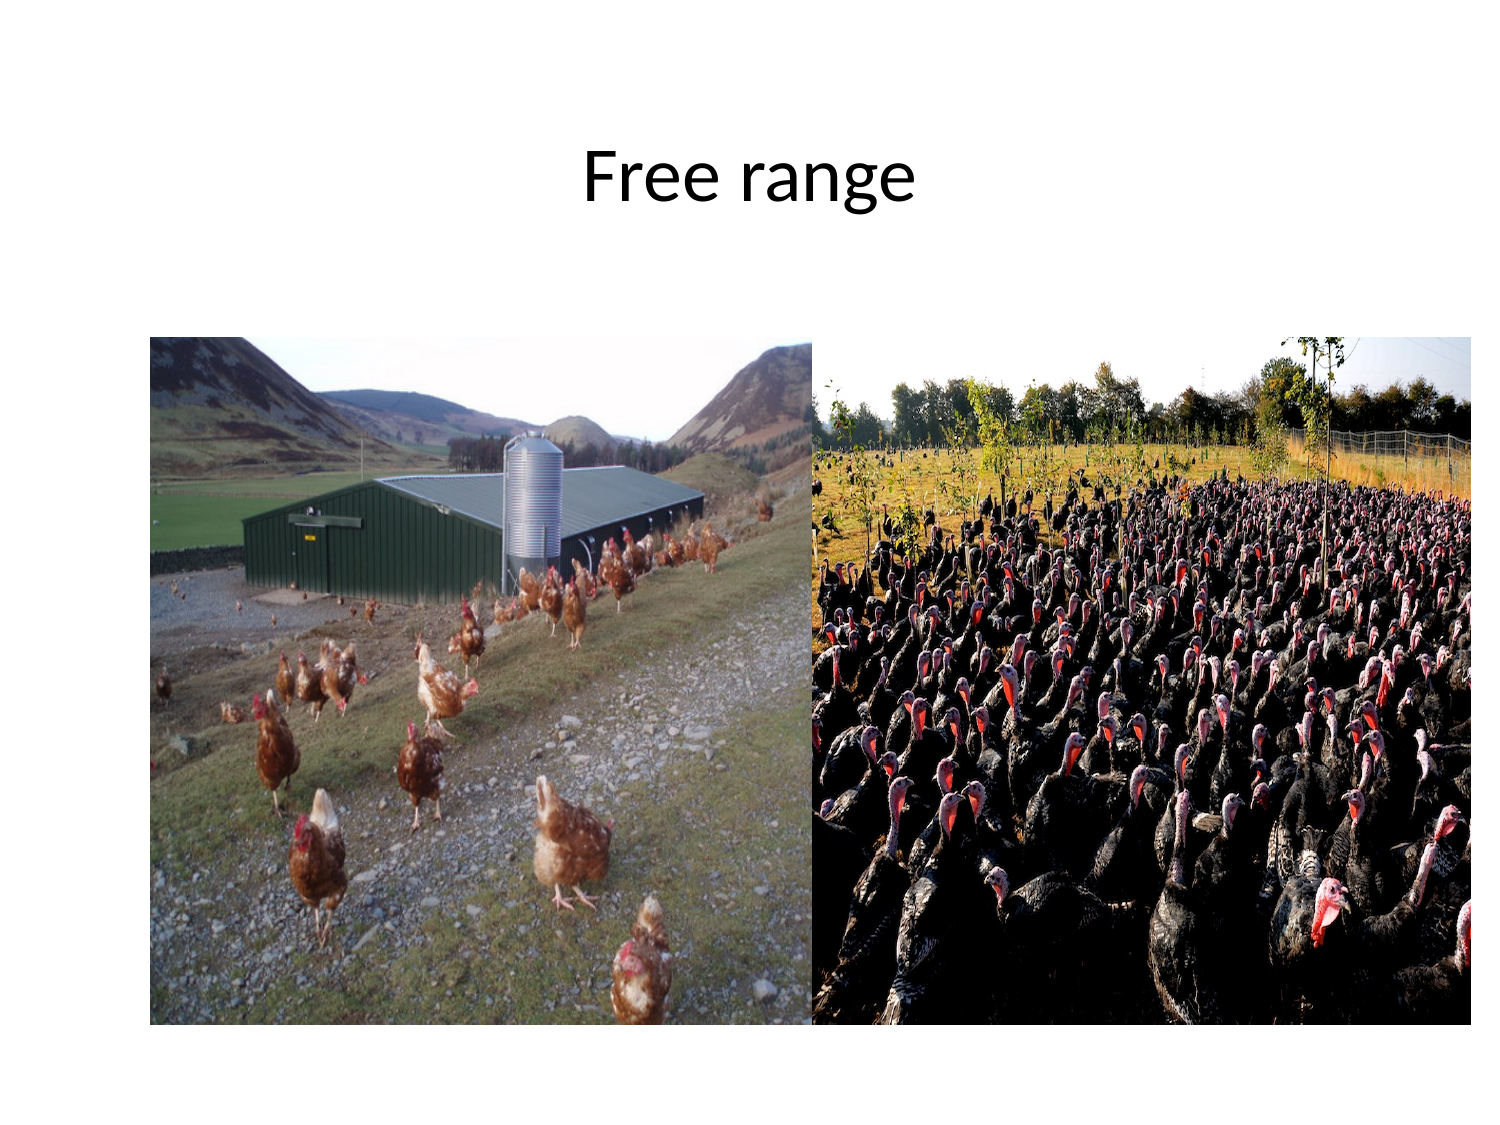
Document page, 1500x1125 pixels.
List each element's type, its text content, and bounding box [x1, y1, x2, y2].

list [812, 337, 1472, 1026]
picture [149, 337, 812, 1026]
title Free range [75, 115, 1425, 225]
